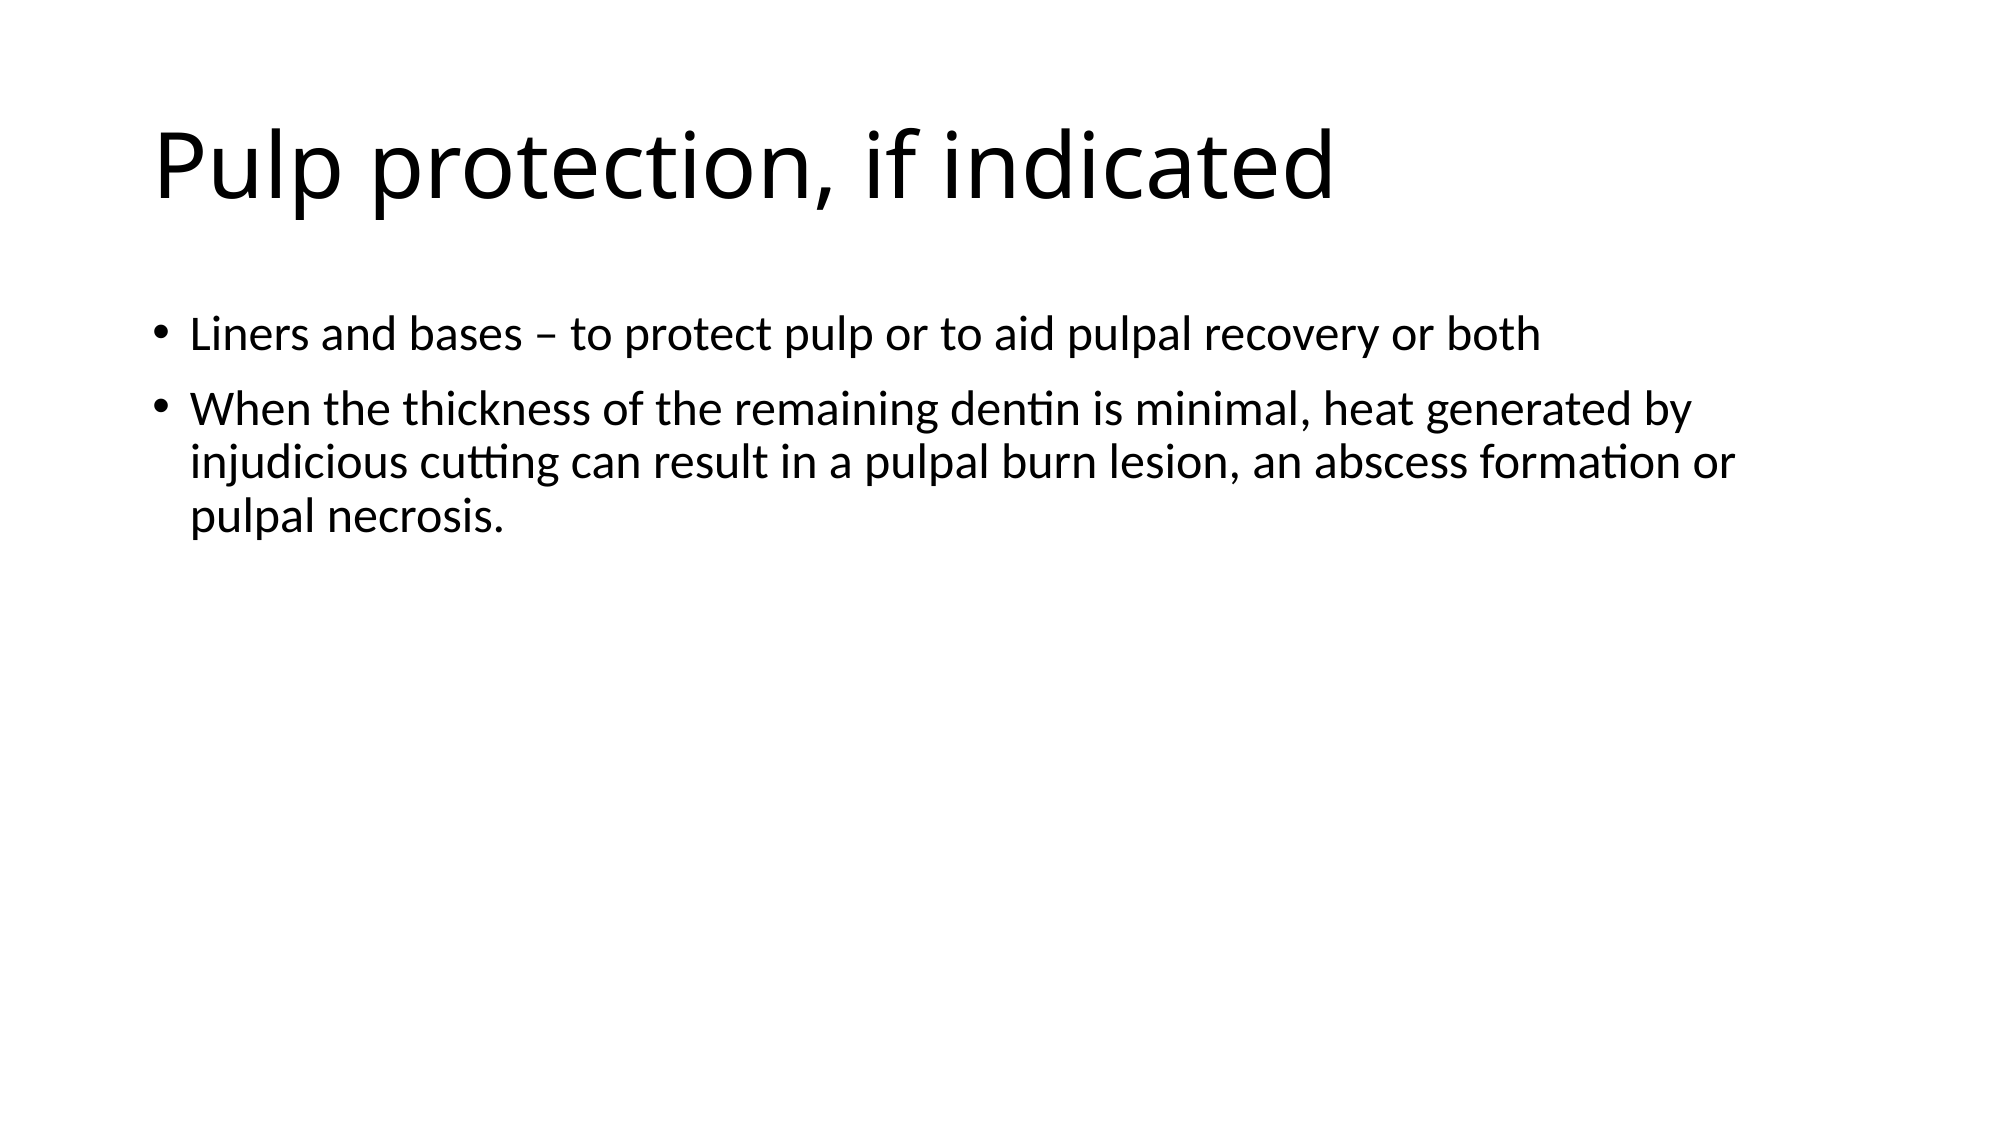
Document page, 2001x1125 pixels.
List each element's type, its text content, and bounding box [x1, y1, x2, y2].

list Liners and bases – to protect pulp or to aid pulpal recovery or both When the thickness of the remaining dentin is minimal, heat generated by injudicious cutting can result in a pulpal burn lesion, an abscess formation or pulpal necrosis. [137, 299, 1863, 1014]
title Pulp protection, if indicated [137, 59, 1863, 278]
